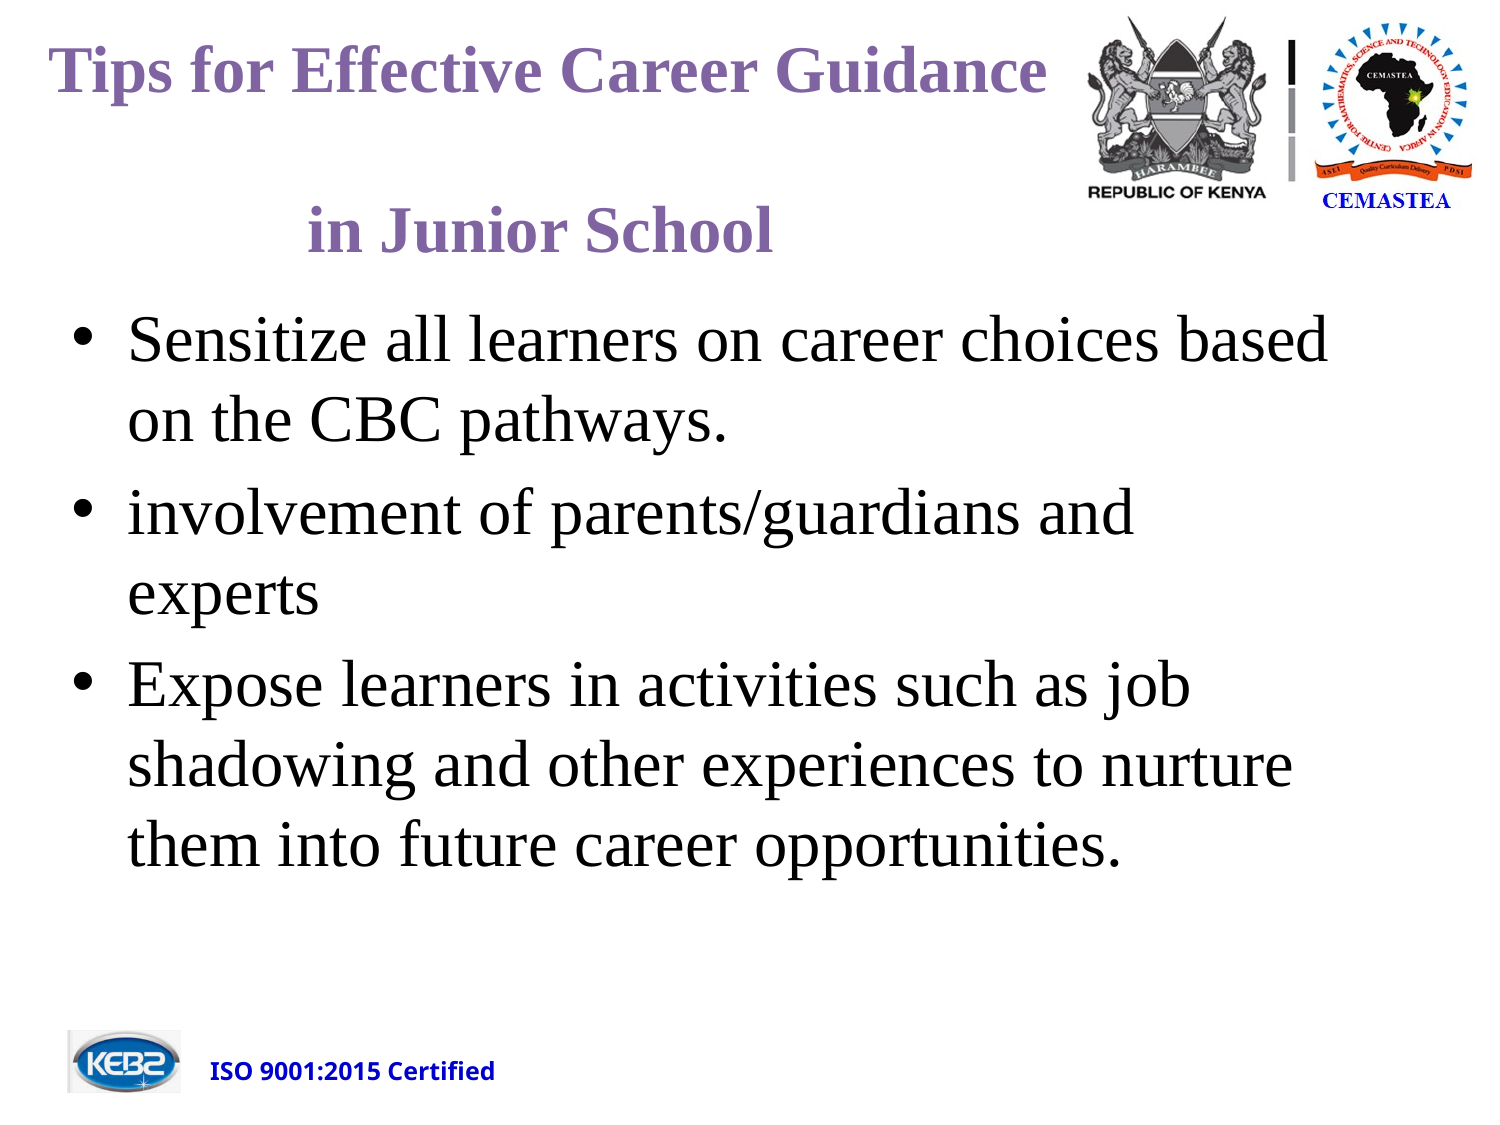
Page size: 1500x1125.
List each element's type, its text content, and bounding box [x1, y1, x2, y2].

picture [67, 1030, 181, 1093]
title Tips for Effective Career Guidance in Junior School [27, 32, 1071, 259]
list Sensitize all learners on career choices based on the CBC pathways. involvement of parents/guardians and experts Expose learners in activities such as job shadowing and other experiences to nurture them into future career opportunities. [56, 287, 1357, 1000]
picture [1059, 9, 1500, 225]
